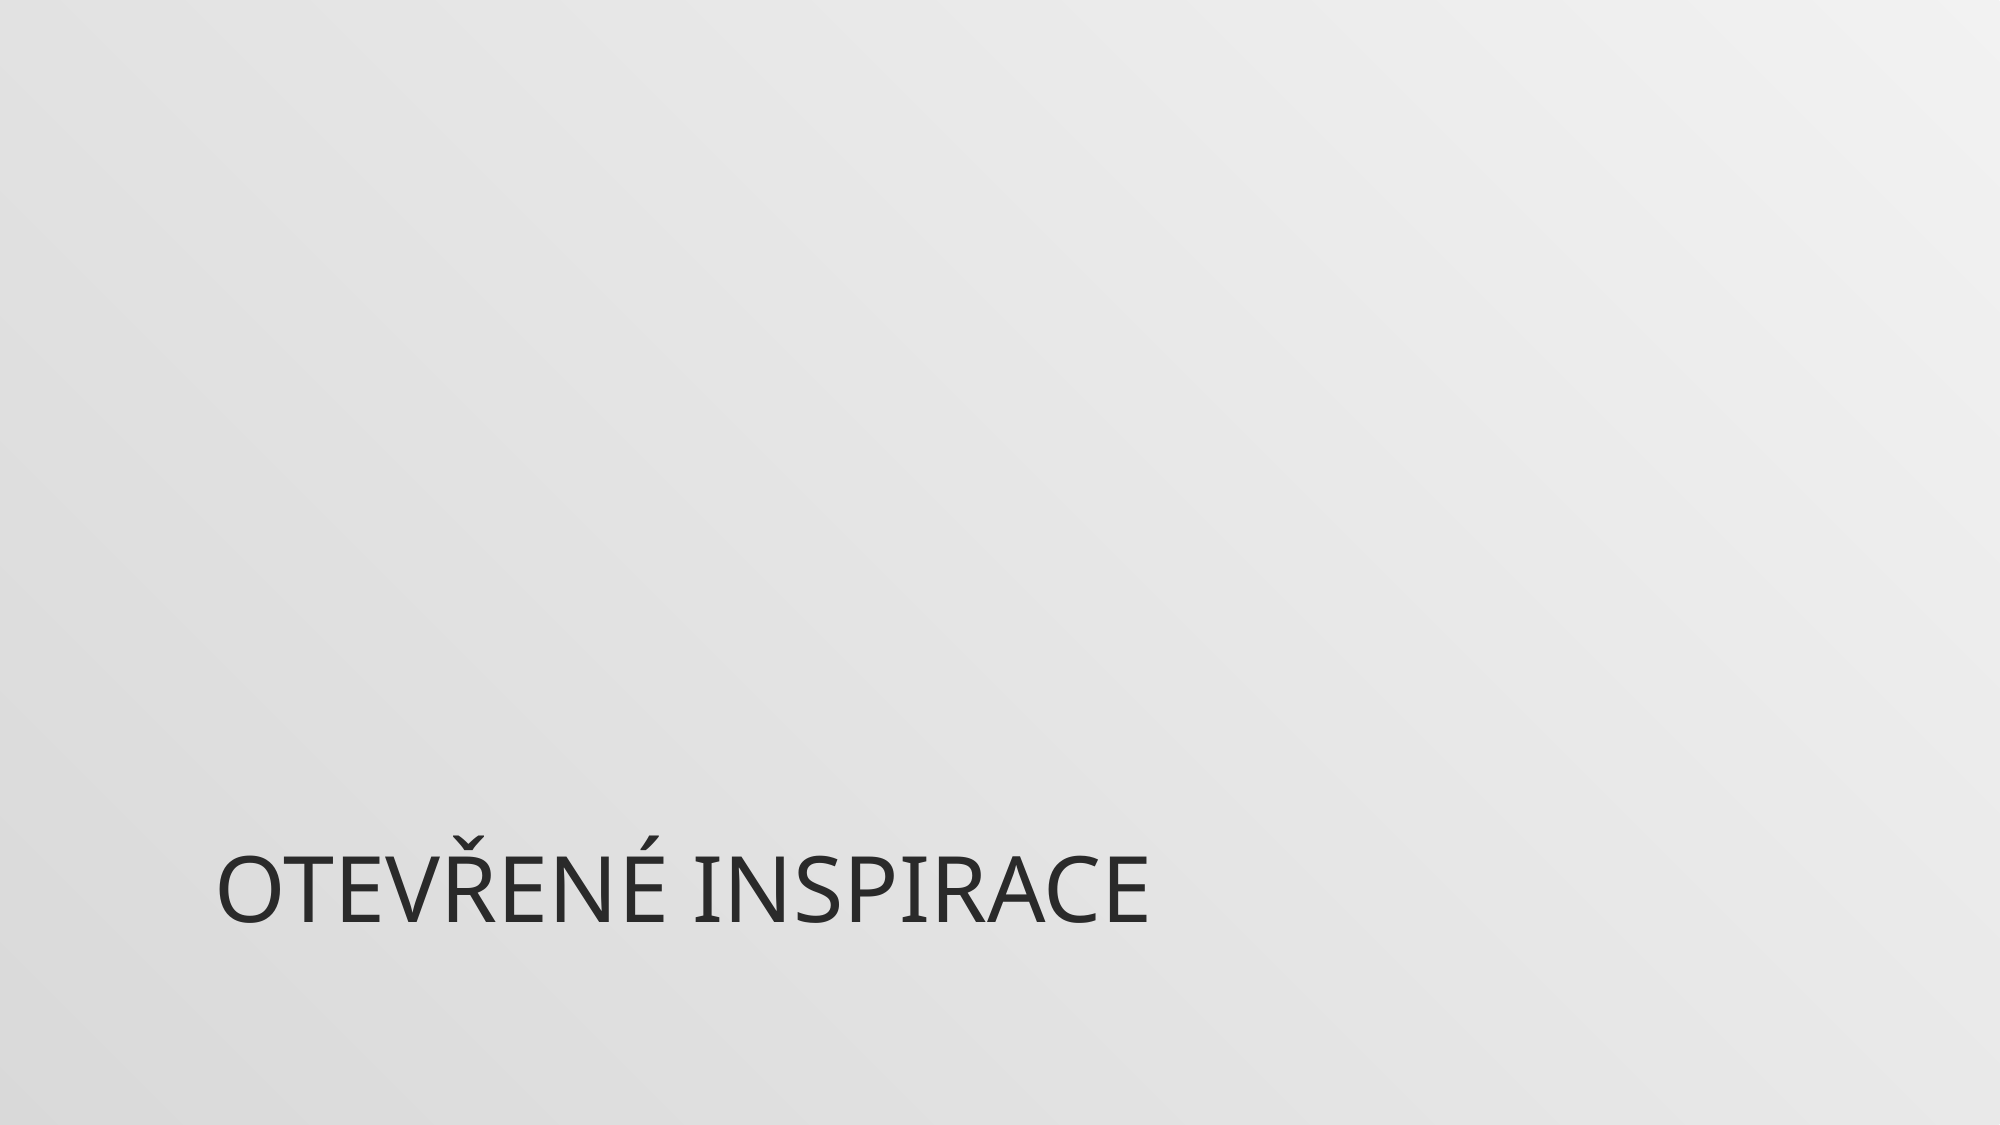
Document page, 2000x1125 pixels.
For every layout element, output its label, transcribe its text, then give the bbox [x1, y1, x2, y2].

title Otevřené inspirace [199, 562, 1800, 950]
